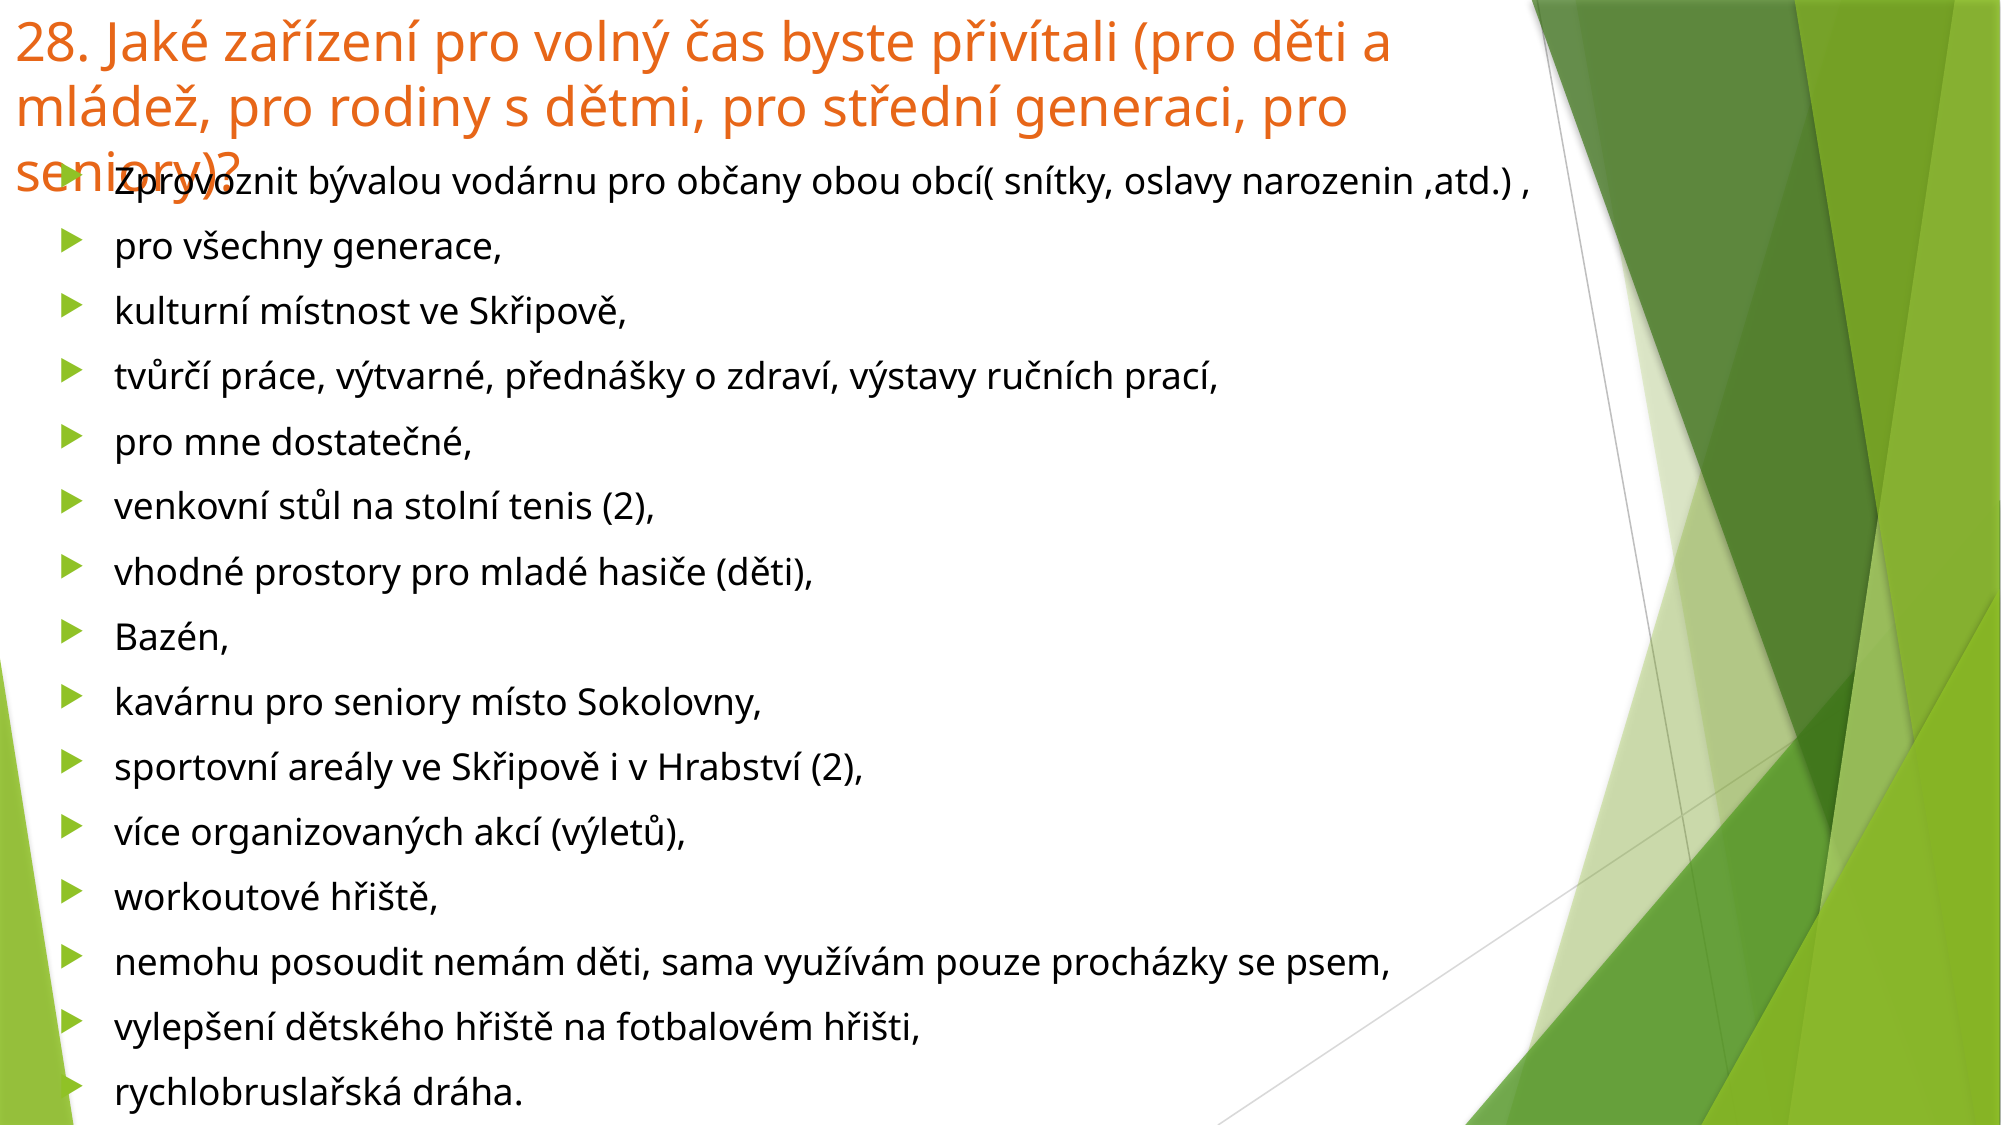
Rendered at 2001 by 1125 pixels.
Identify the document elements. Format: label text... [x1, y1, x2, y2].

title 28. Jaké zařízení pro volný čas byste přivítali (pro děti a mládež, pro rodiny s dětmi, pro střední generaci, pro seniory)? [0, 0, 1562, 178]
list Zprovoznit bývalou vodárnu pro občany obou obcí( snítky, oslavy narozenin ,atd.) , pro všechny generace, kulturní místnost ve Skřipově, tvůrčí práce, výtvarné, přednášky o zdraví, výstavy ručních prací, pro mne dostatečné, venkovní stůl na stolní tenis (2), vhodné prostory pro mladé hasiče (děti), Bazén, kavárnu pro seniory místo Sokolovny, sportovní areály ve Skřipově i v Hrabství (2), více organizovaných akcí (výletů), workoutové hřiště, nemohu posoudit nemám děti, sama využívám pouze procházky se psem, vylepšení dětského hřiště na fotbalovém hřišti, rychlobruslařská dráha. [43, 149, 1699, 1125]
